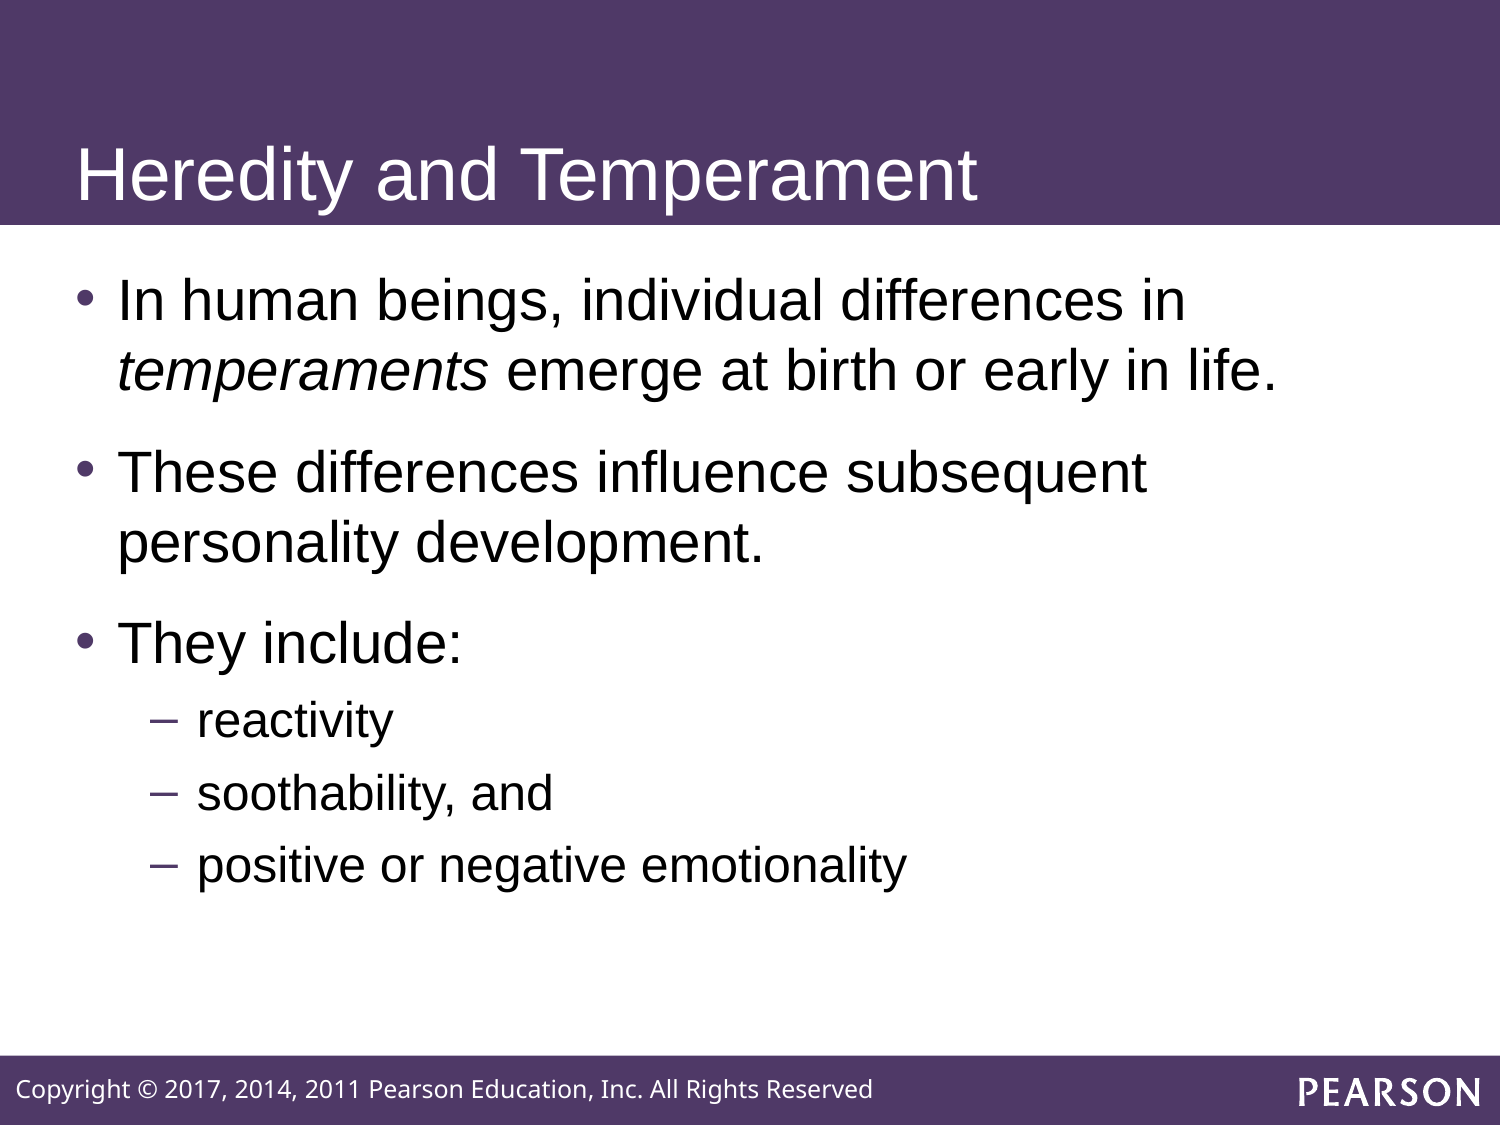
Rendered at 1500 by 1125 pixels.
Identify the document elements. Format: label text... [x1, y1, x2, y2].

title Heredity and Temperament [75, 35, 1425, 216]
list In human beings, individual differences in temperaments emerge at birth or early in life. These differences influence subsequent personality development. They include: reactivity soothability, and positive or negative emotionality [75, 262, 1425, 1005]
